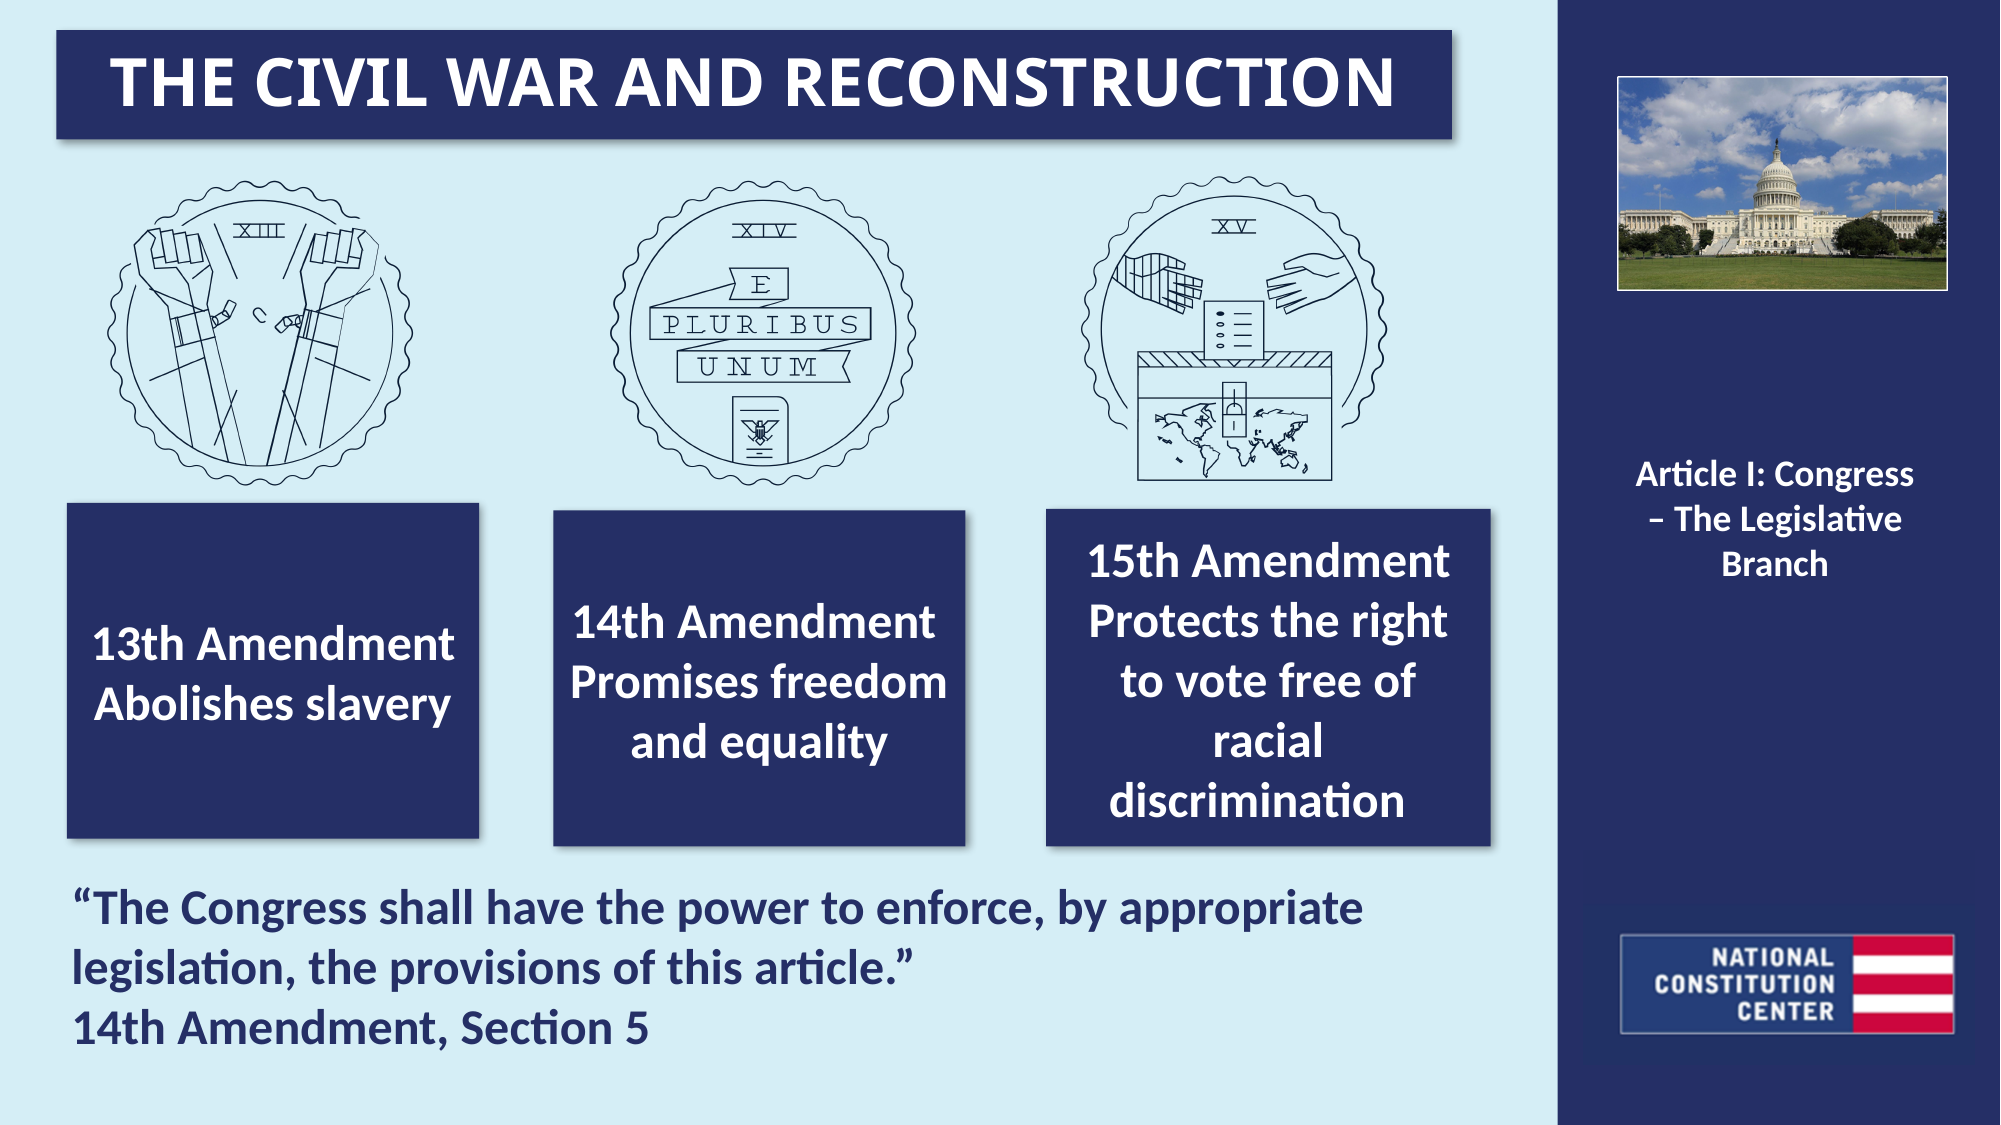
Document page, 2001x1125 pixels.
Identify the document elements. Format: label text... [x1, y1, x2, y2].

picture [1617, 76, 1948, 291]
text_box 14th Amendment Promises freedom and equality [553, 510, 966, 847]
text_box “The Congress shall have the power to enforce, by appropriate legislation, the provisions of this article.” 14th Amendment, Section 5 [56, 866, 1533, 1064]
picture [90, 164, 429, 503]
picture [593, 164, 932, 503]
text_box 13th Amendment Abolishes slavery [66, 502, 480, 839]
picture [1064, 159, 1403, 498]
text_box THE CIVIL WAR AND RECONSTRUCTION [56, 30, 1452, 140]
text_box 15th Amendment Protects the right to vote free of racial discrimination [1046, 508, 1491, 847]
picture [1583, 850, 1975, 1065]
